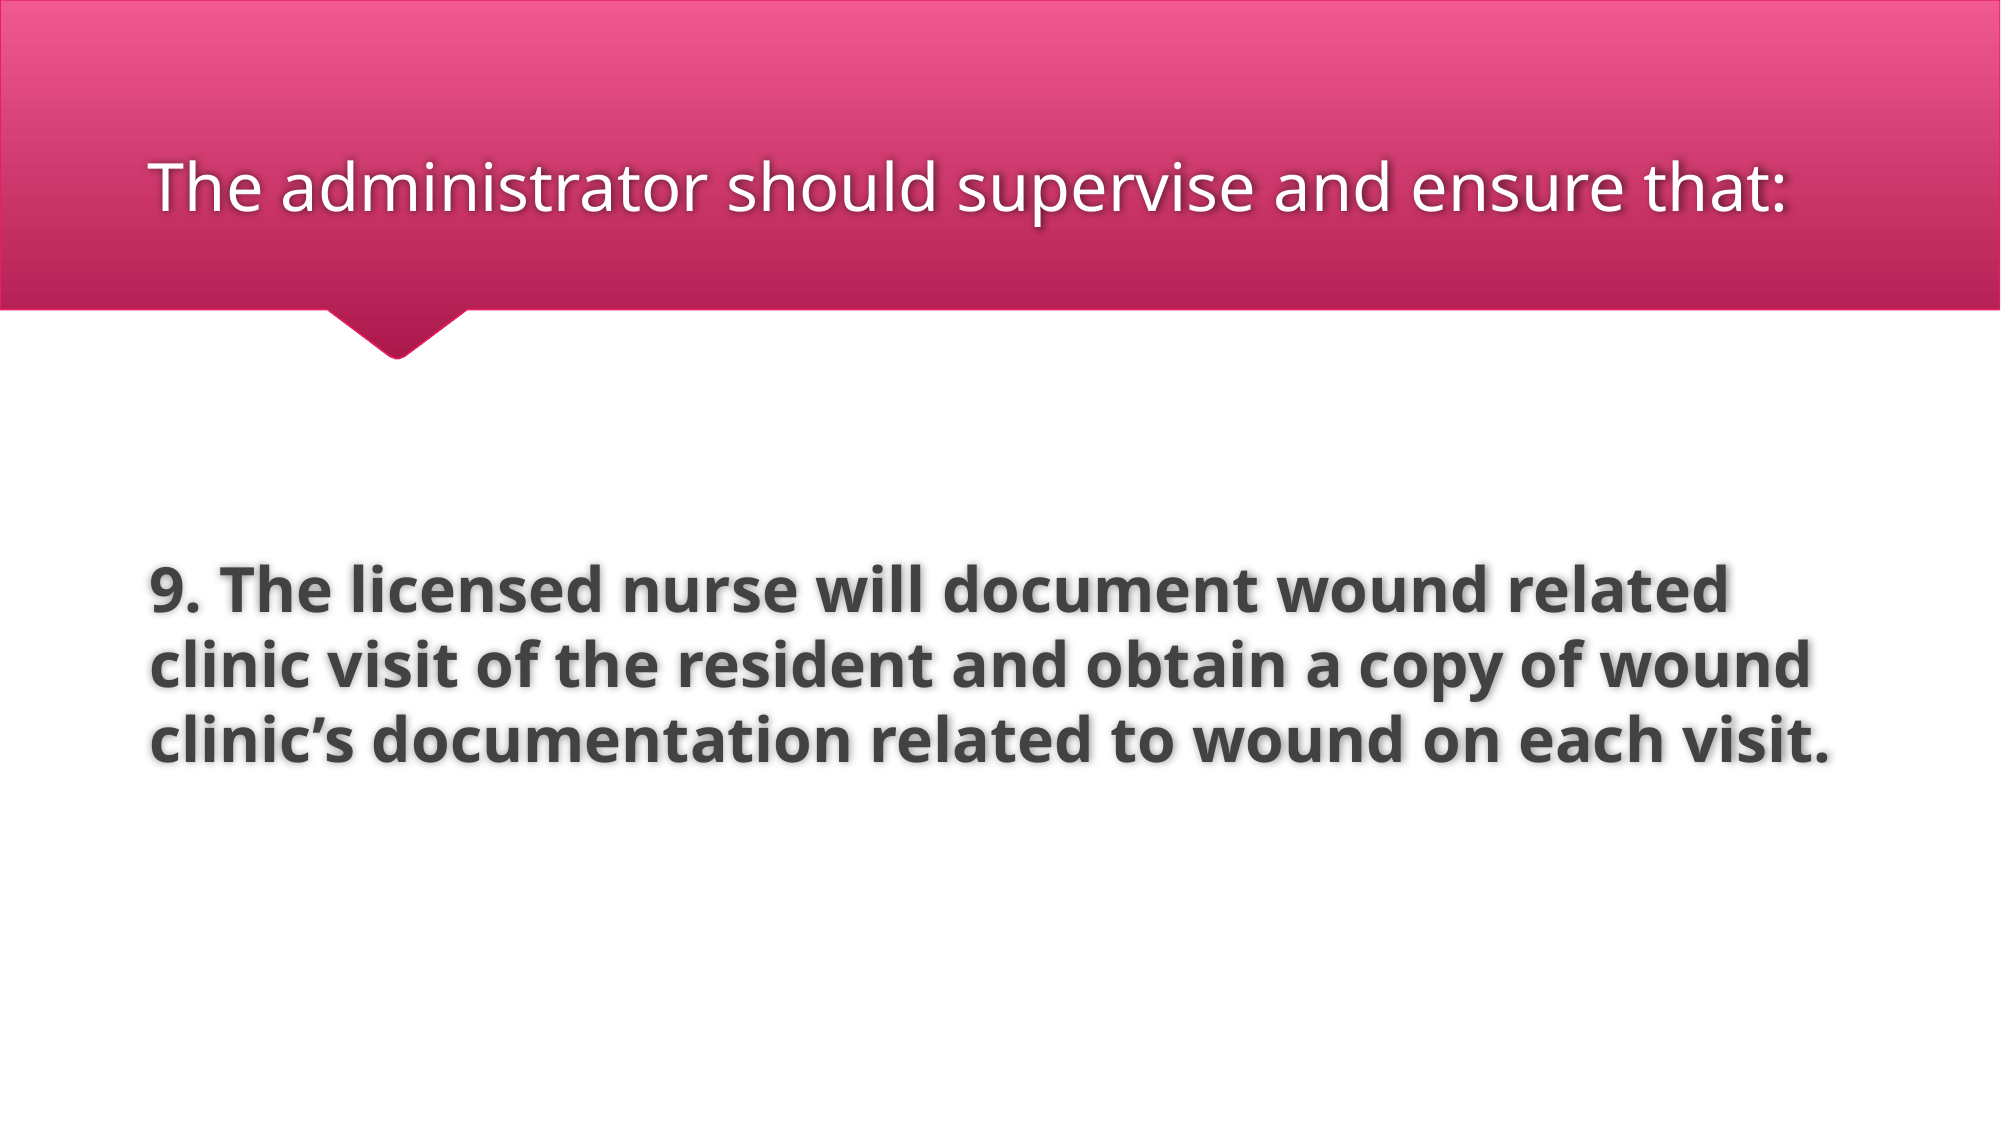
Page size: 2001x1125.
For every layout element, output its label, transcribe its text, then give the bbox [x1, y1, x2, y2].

list 9. The licensed nurse will document wound related clinic visit of the resident and obtain a copy of wound clinic’s documentation related to wound on each visit. [134, 364, 1866, 962]
title The administrator should supervise and ensure that: [132, 73, 1868, 233]
